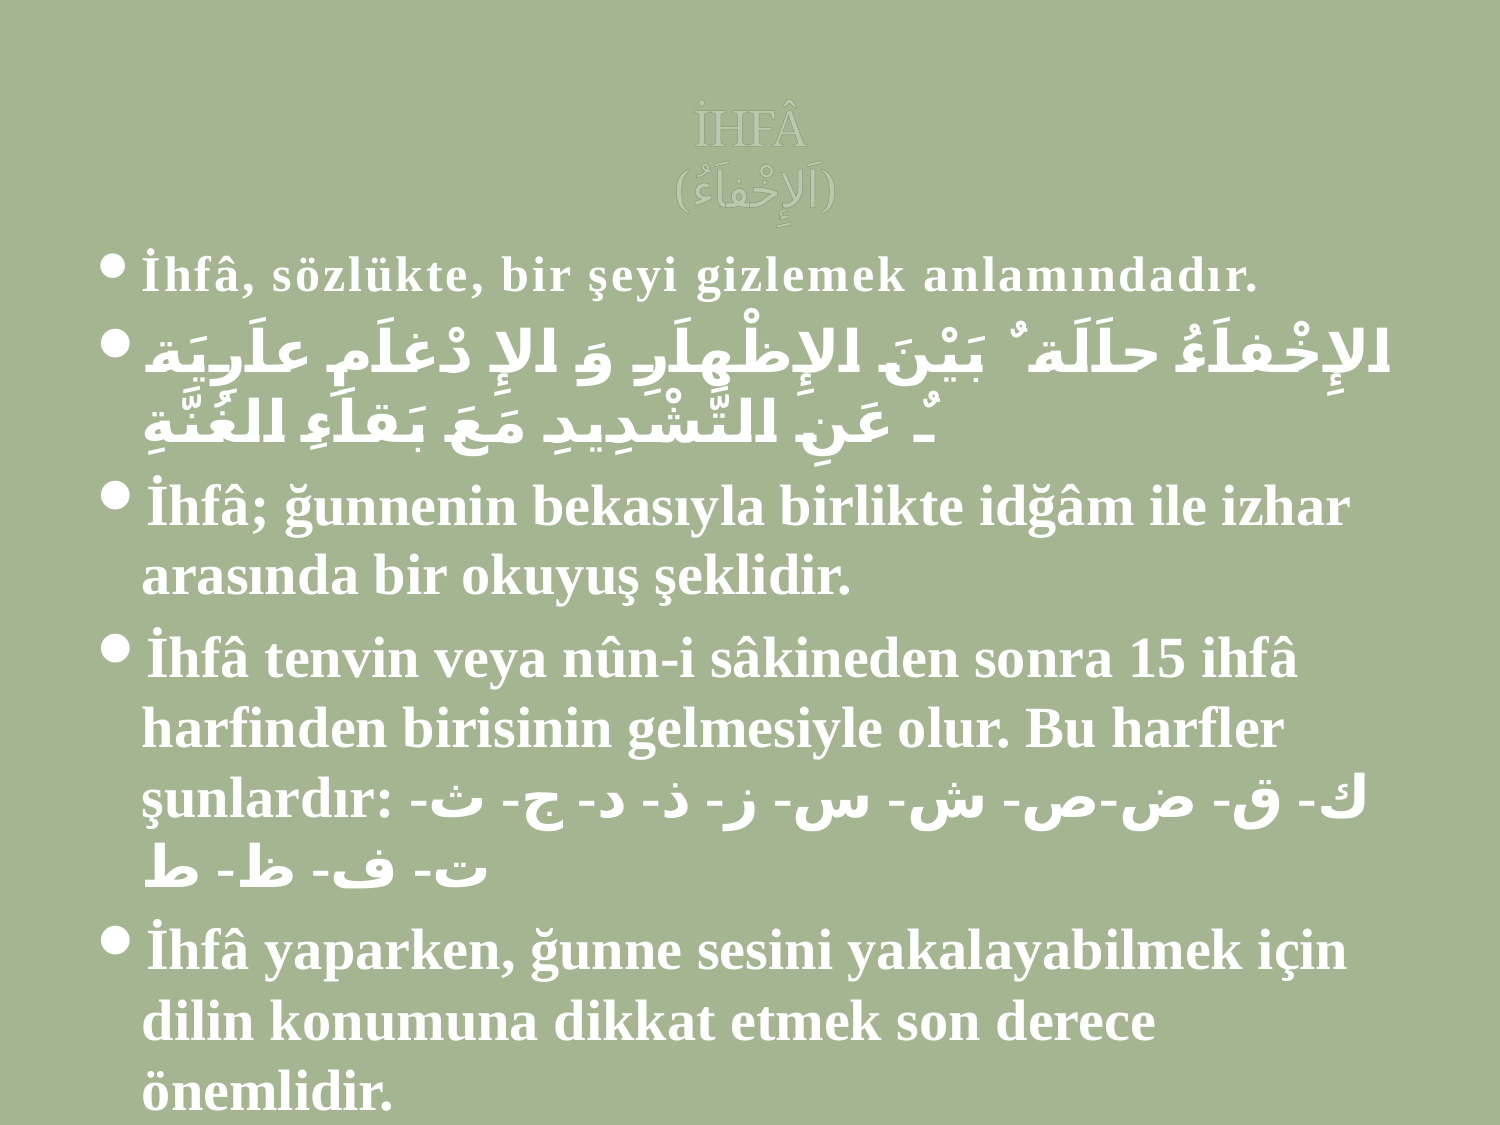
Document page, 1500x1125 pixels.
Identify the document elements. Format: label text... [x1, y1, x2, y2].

list İhfâ, sözlükte, bir şeyi gizlemek anlamındadır. الإِخْفاَءُ حاَلَة ٌ بَيْنَ الإِظْهاَرِ وَ الإِ دْغاَمِ عاَرِيَة ٌ عَنِ التَّشْدِيدِ مَعَ بَقاَءِ الغُنَّةِ İhfâ; ğunnenin bekasıyla birlikte idğâm ile izhar arasında bir okuyuş şeklidir. İhfâ tenvin veya nûn-i sâkineden sonra 15 ihfâ harfinden birisinin gelmesiyle olur. Bu harfler şunlardır: ك- ق- ض-ص- ش- س- ز- ذ- د- ج- ث- ت- ف- ظ- ط İhfâ yaparken, ğunne sesini yakalayabilmek için dilin konumuna dikkat etmek son derece önemlidir. [82, 234, 1425, 1102]
title İHFÂ (اَلإِخْفاَءُ) [74, 24, 1425, 225]
